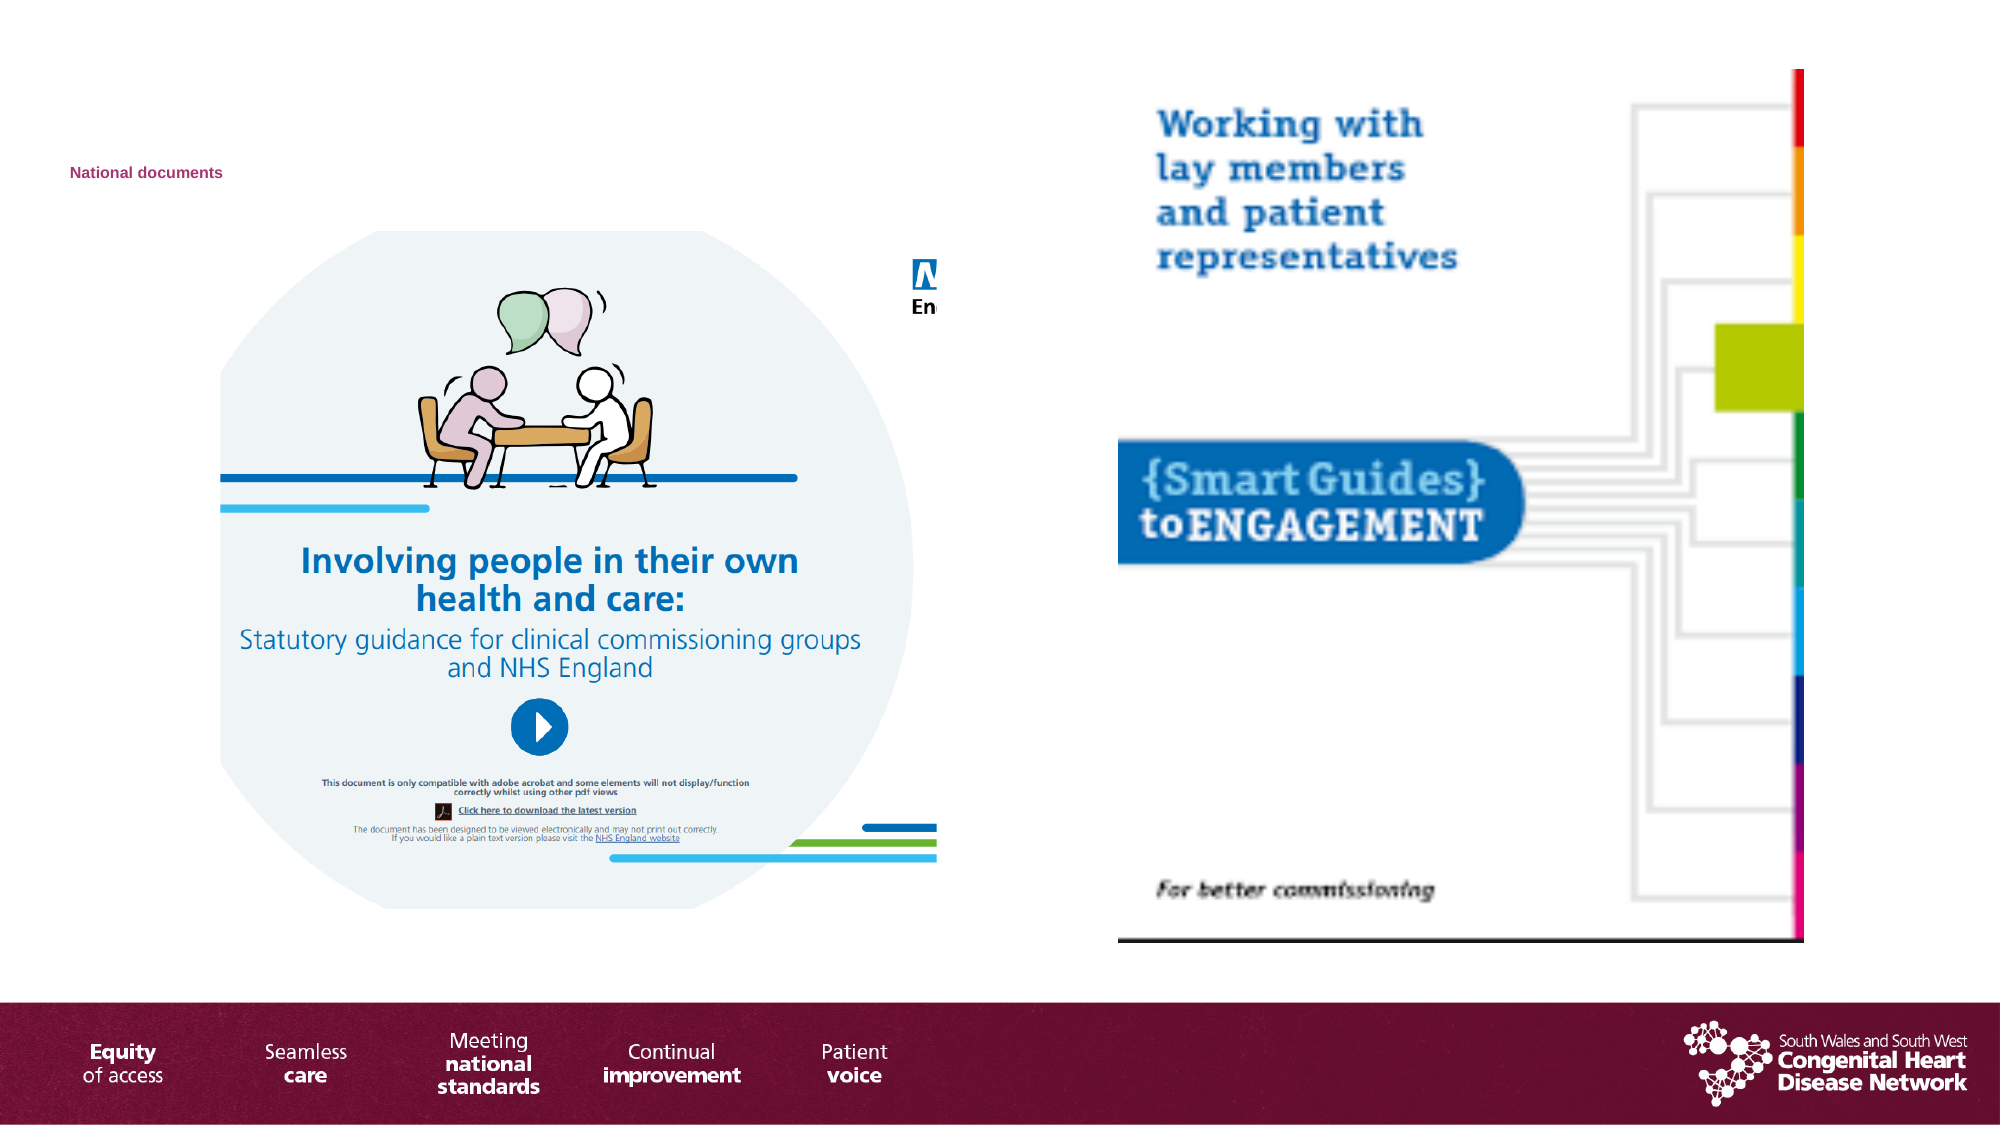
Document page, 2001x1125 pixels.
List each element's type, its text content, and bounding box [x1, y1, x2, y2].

picture [220, 231, 937, 910]
picture [1117, 69, 1804, 943]
title National documents [55, 42, 878, 209]
picture [0, 1000, 2000, 1125]
